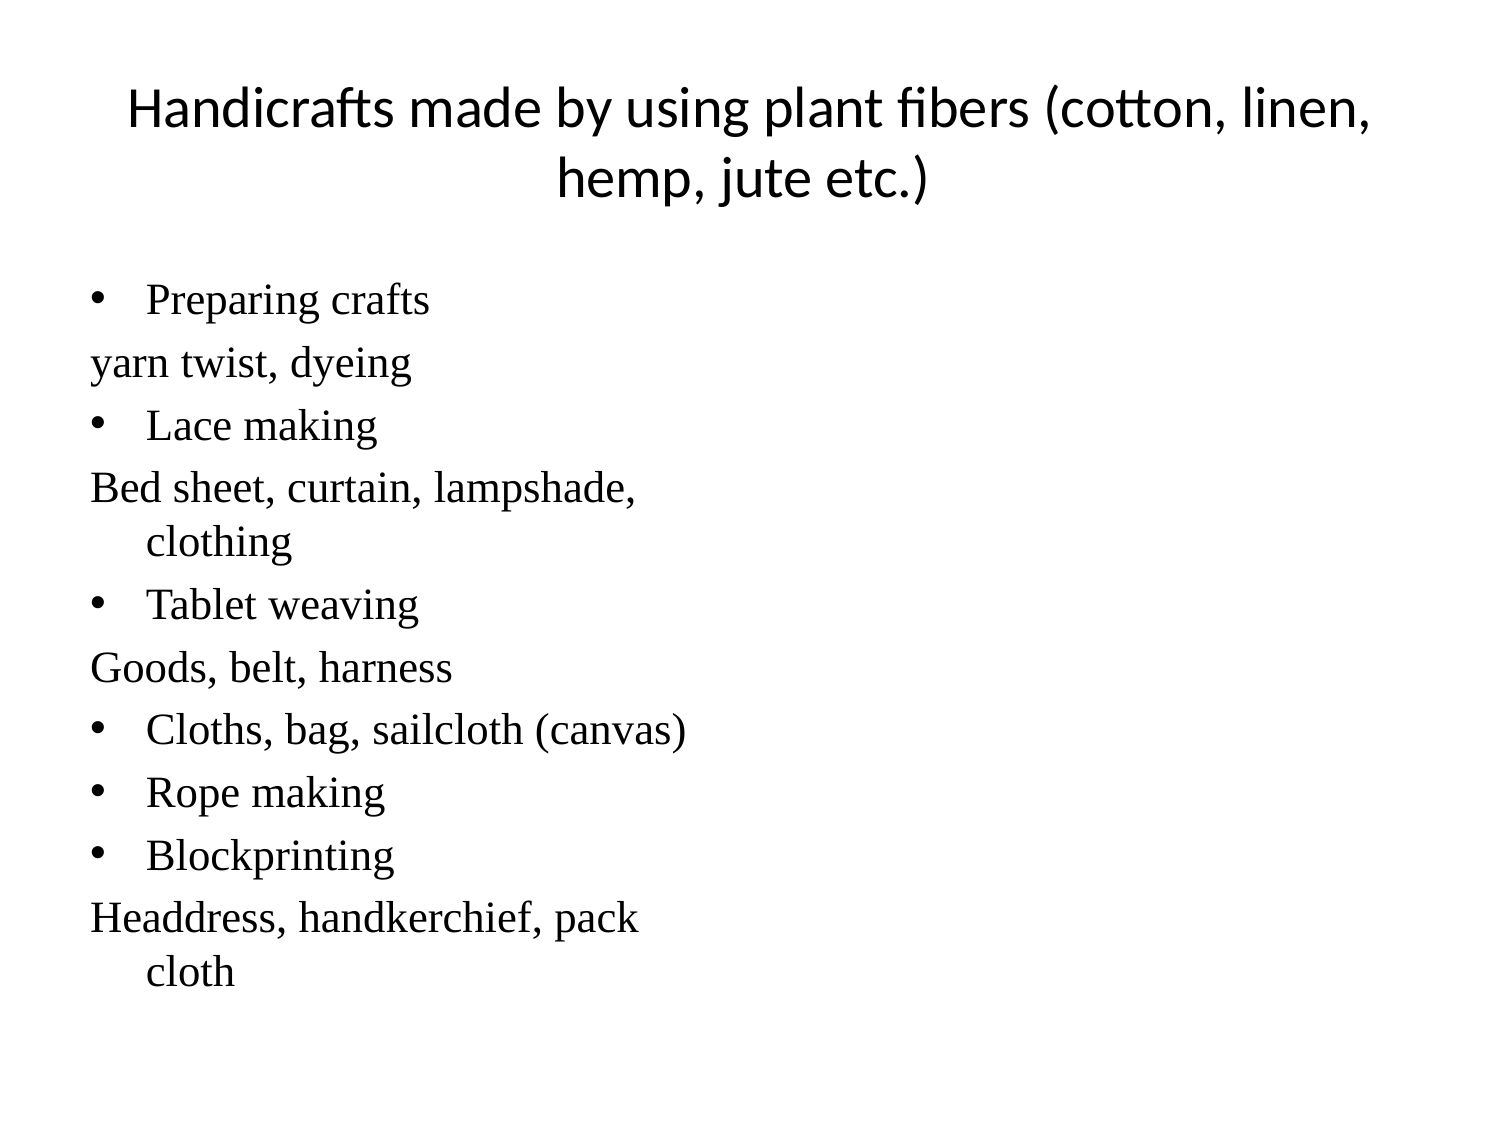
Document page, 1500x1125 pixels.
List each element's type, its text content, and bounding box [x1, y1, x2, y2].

list Preparing crafts yarn twist, dyeing Lace making Bed sheet, curtain, lampshade, clothing Tablet weaving Goods, belt, harness Cloths, bag, sailcloth (canvas) Rope making Blockprinting Headdress, handkerchief, pack cloth [75, 262, 738, 1005]
title Handicrafts made by using plant fibers (cotton, linen, hemp, jute etc.) [75, 45, 1425, 233]
